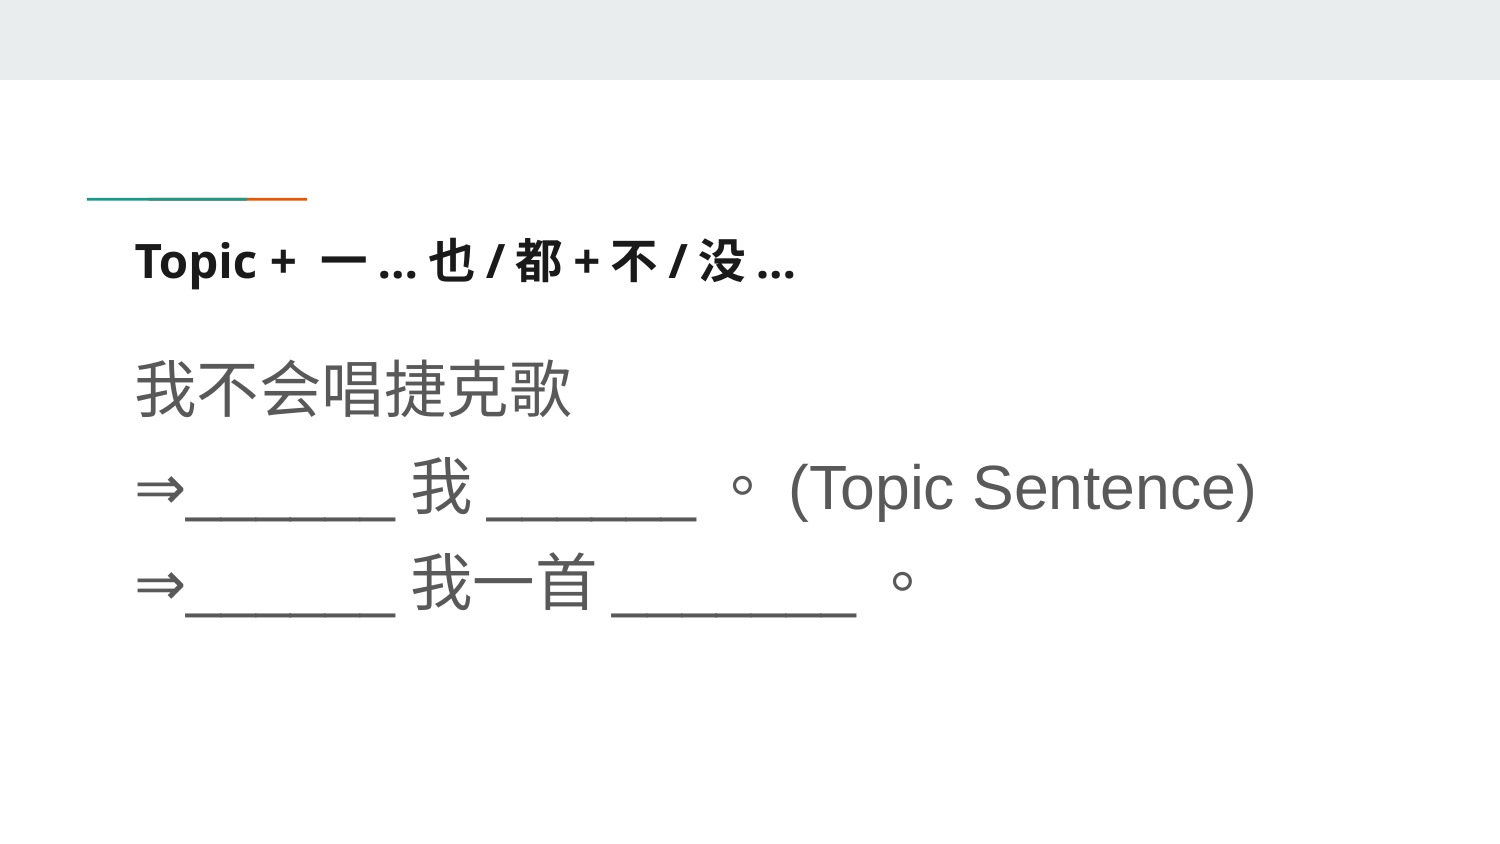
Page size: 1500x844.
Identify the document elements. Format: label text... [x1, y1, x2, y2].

title Topic + 一...也/都+不/没... [119, 216, 1381, 305]
list 我不会唱捷克歌 ⇒______我______。(Topic Sentence) ⇒______我一首_______。 [119, 341, 1381, 712]
